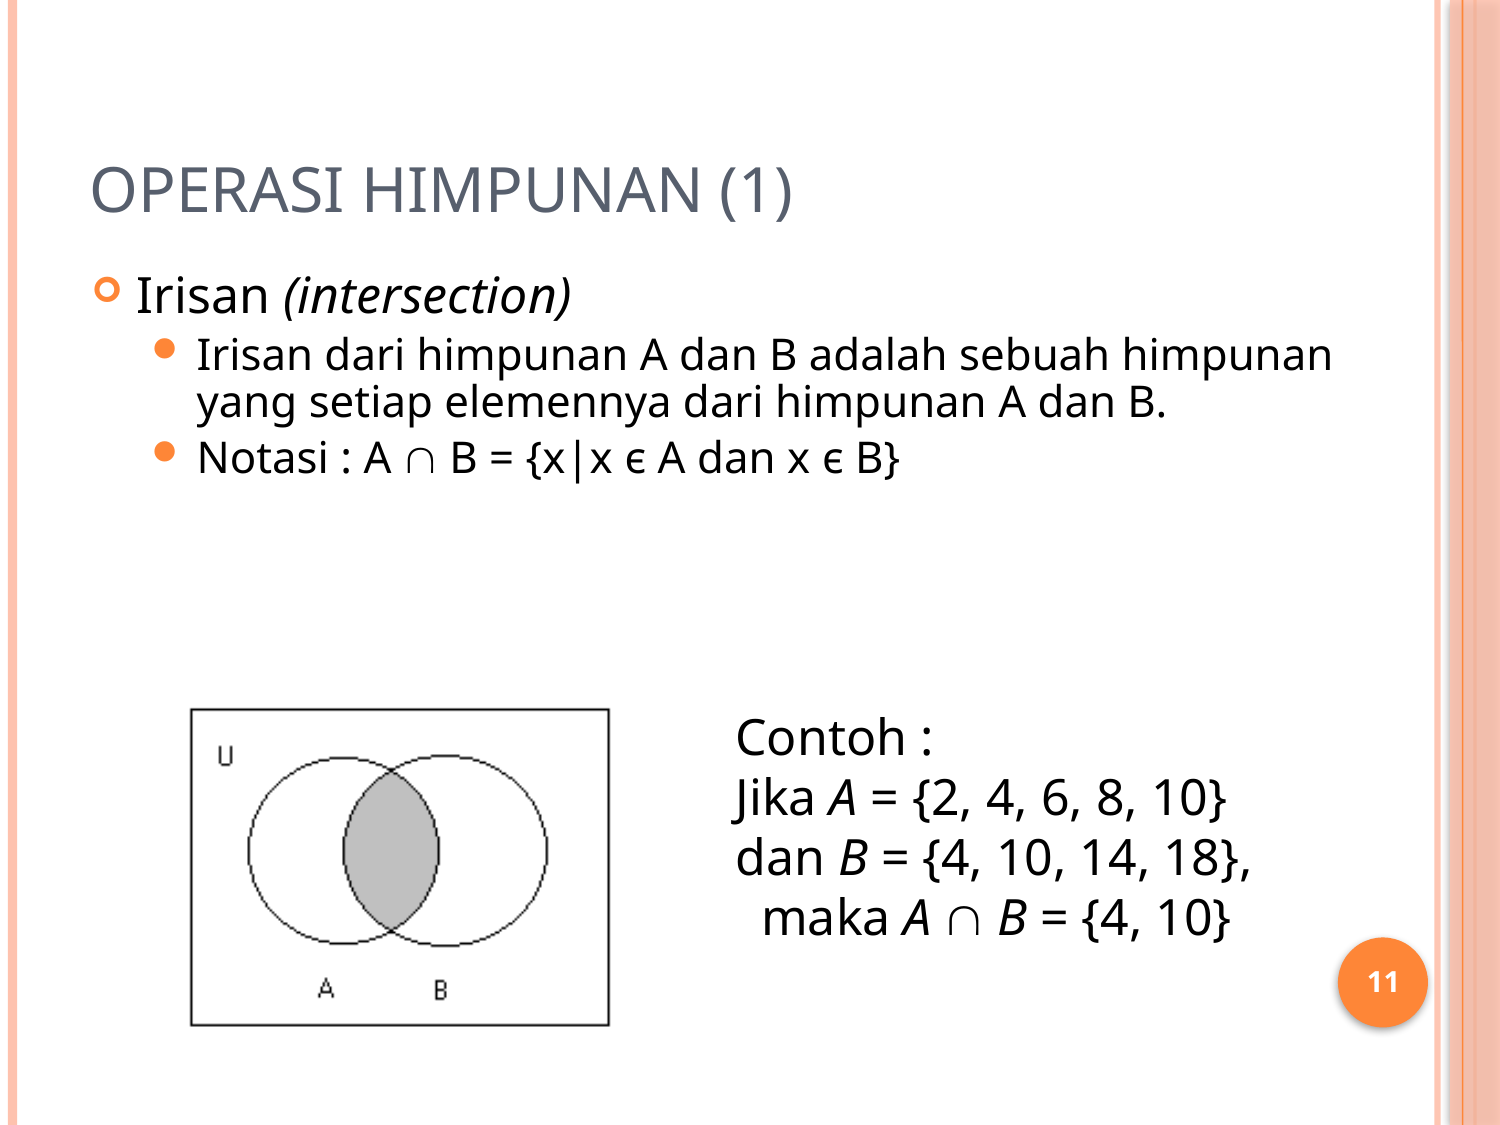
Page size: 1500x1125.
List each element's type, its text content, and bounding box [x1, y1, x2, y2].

slide_number 11 [1333, 940, 1434, 1027]
text_box Contoh : Jika A = {2, 4, 6, 8, 10} dan B = {4, 10, 14, 18}, maka A  B = {4, 10} [720, 698, 1329, 1039]
picture [170, 697, 629, 1039]
title Operasi Himpunan (1) [75, 45, 1300, 233]
list Irisan (intersection) Irisan dari himpunan A dan B adalah sebuah himpunan yang setiap elemennya dari himpunan A dan B. Notasi : A  B = {x|x є A dan x є B} [76, 262, 1425, 646]
